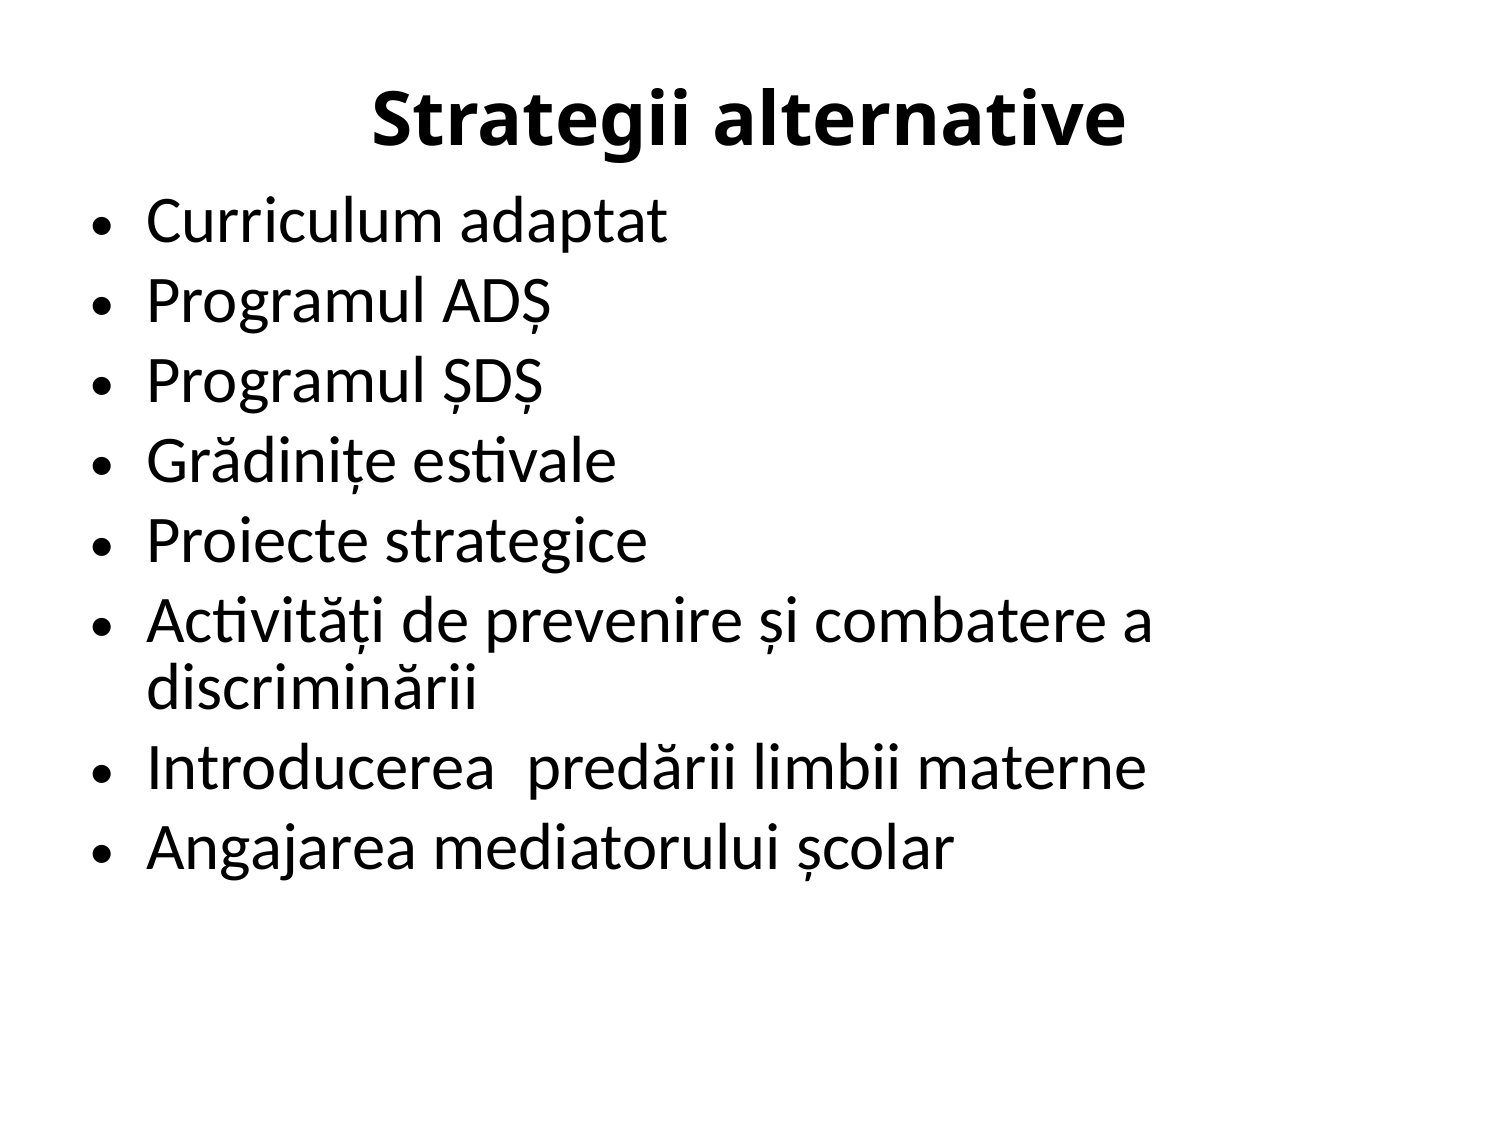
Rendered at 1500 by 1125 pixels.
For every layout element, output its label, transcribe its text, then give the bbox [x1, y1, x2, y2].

list Curriculum adaptat Programul ADȘ Programul ȘDȘ Grădinițe estivale Proiecte strategice Activități de prevenire și combatere a discriminării Introducerea predării limbii materne Angajarea mediatorului şcolar [75, 184, 1425, 1005]
title Strategii alternative [75, 0, 1425, 184]
